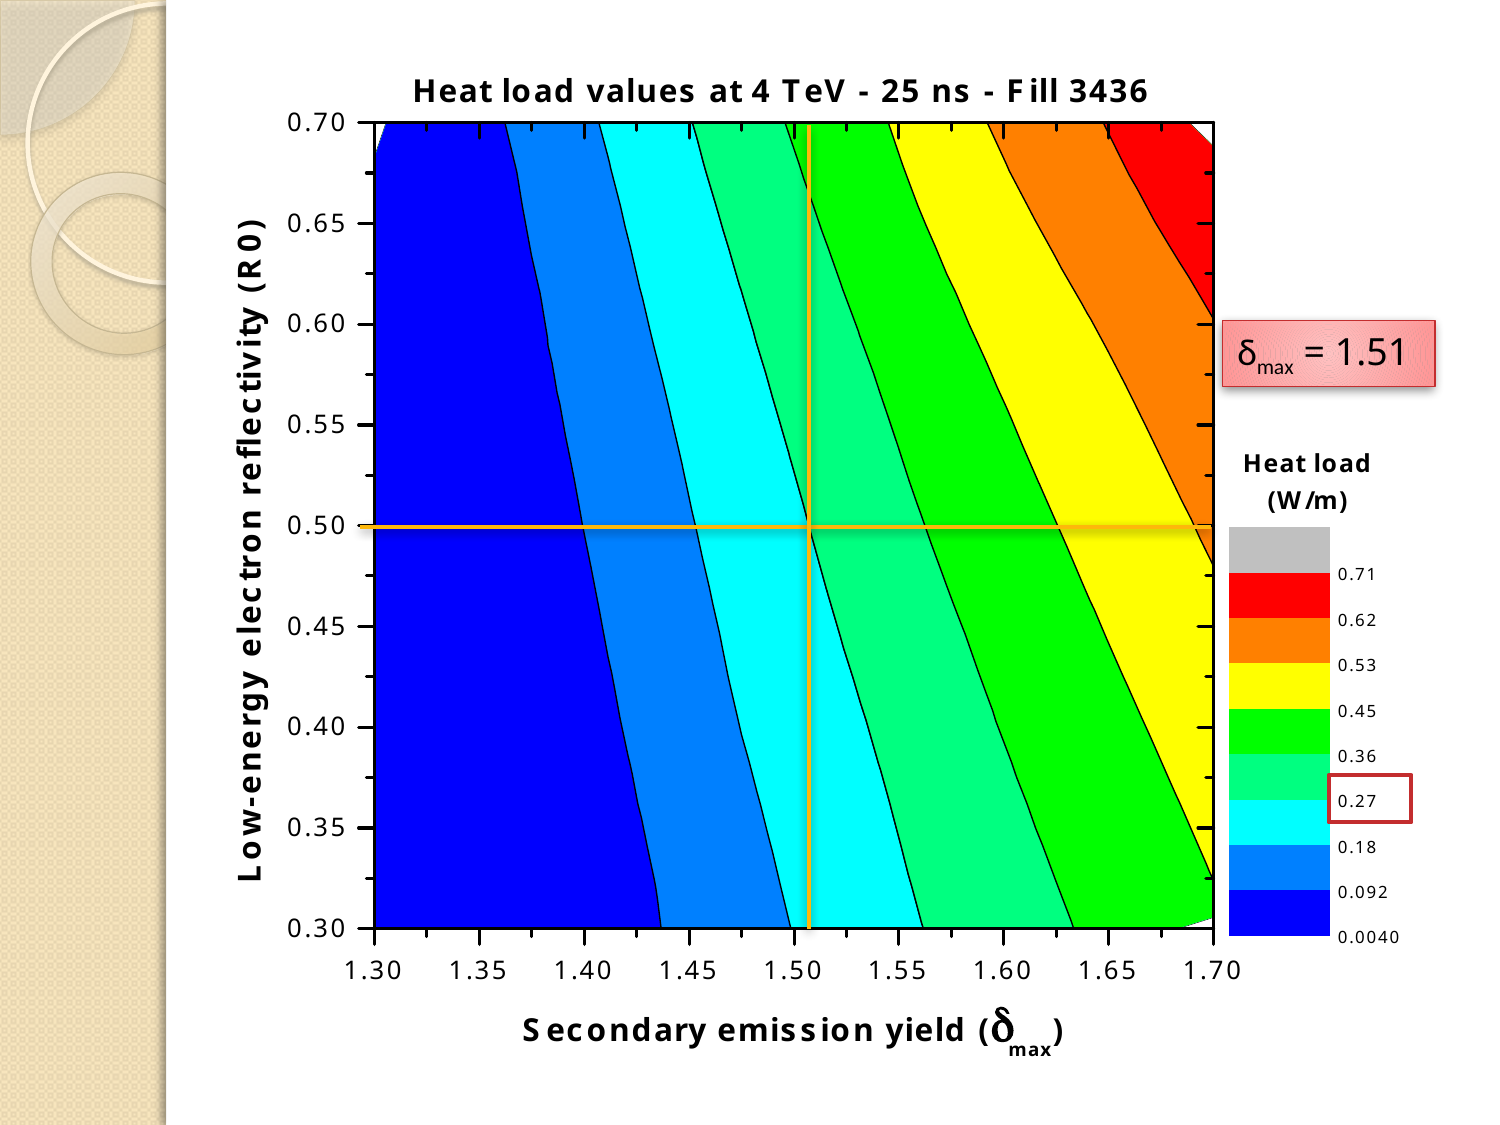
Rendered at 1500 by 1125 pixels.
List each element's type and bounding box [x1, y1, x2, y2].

text_box [168, 0, 1500, 1119]
